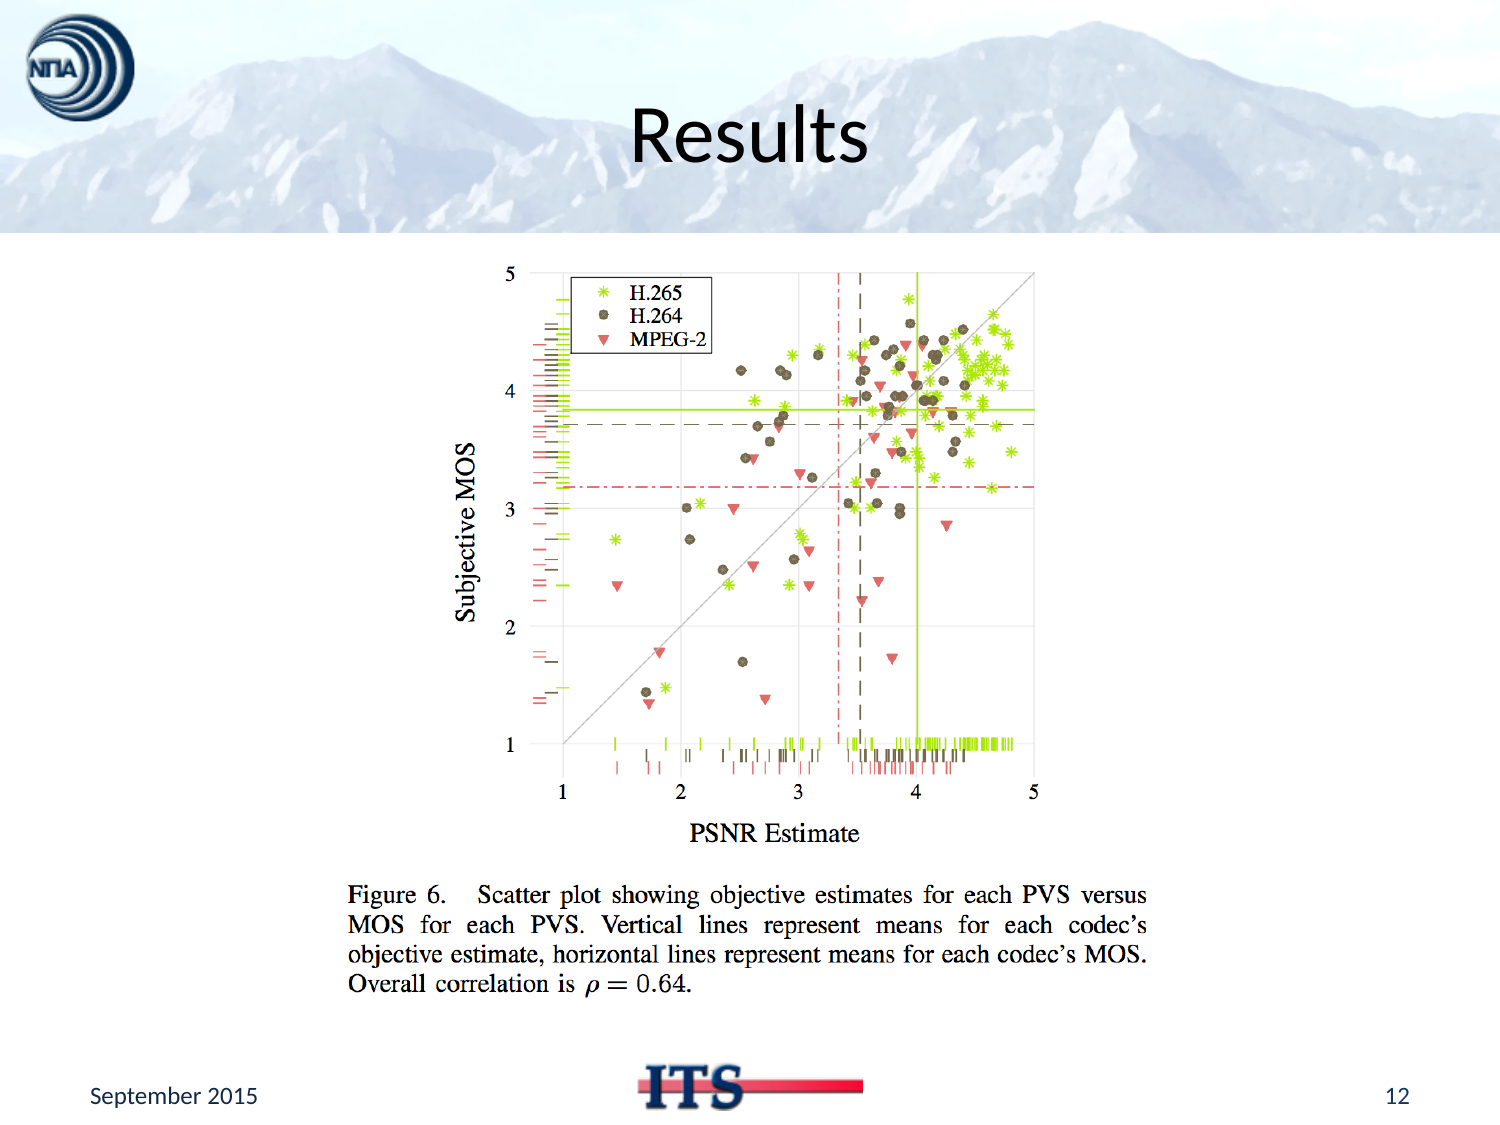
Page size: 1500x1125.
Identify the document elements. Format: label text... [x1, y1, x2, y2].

picture [0, 0, 1500, 233]
picture [637, 1062, 863, 1111]
slide_number 12 [1299, 1065, 1425, 1125]
title Results [74, 24, 1426, 233]
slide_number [75, 1065, 413, 1125]
picture [341, 249, 1159, 998]
